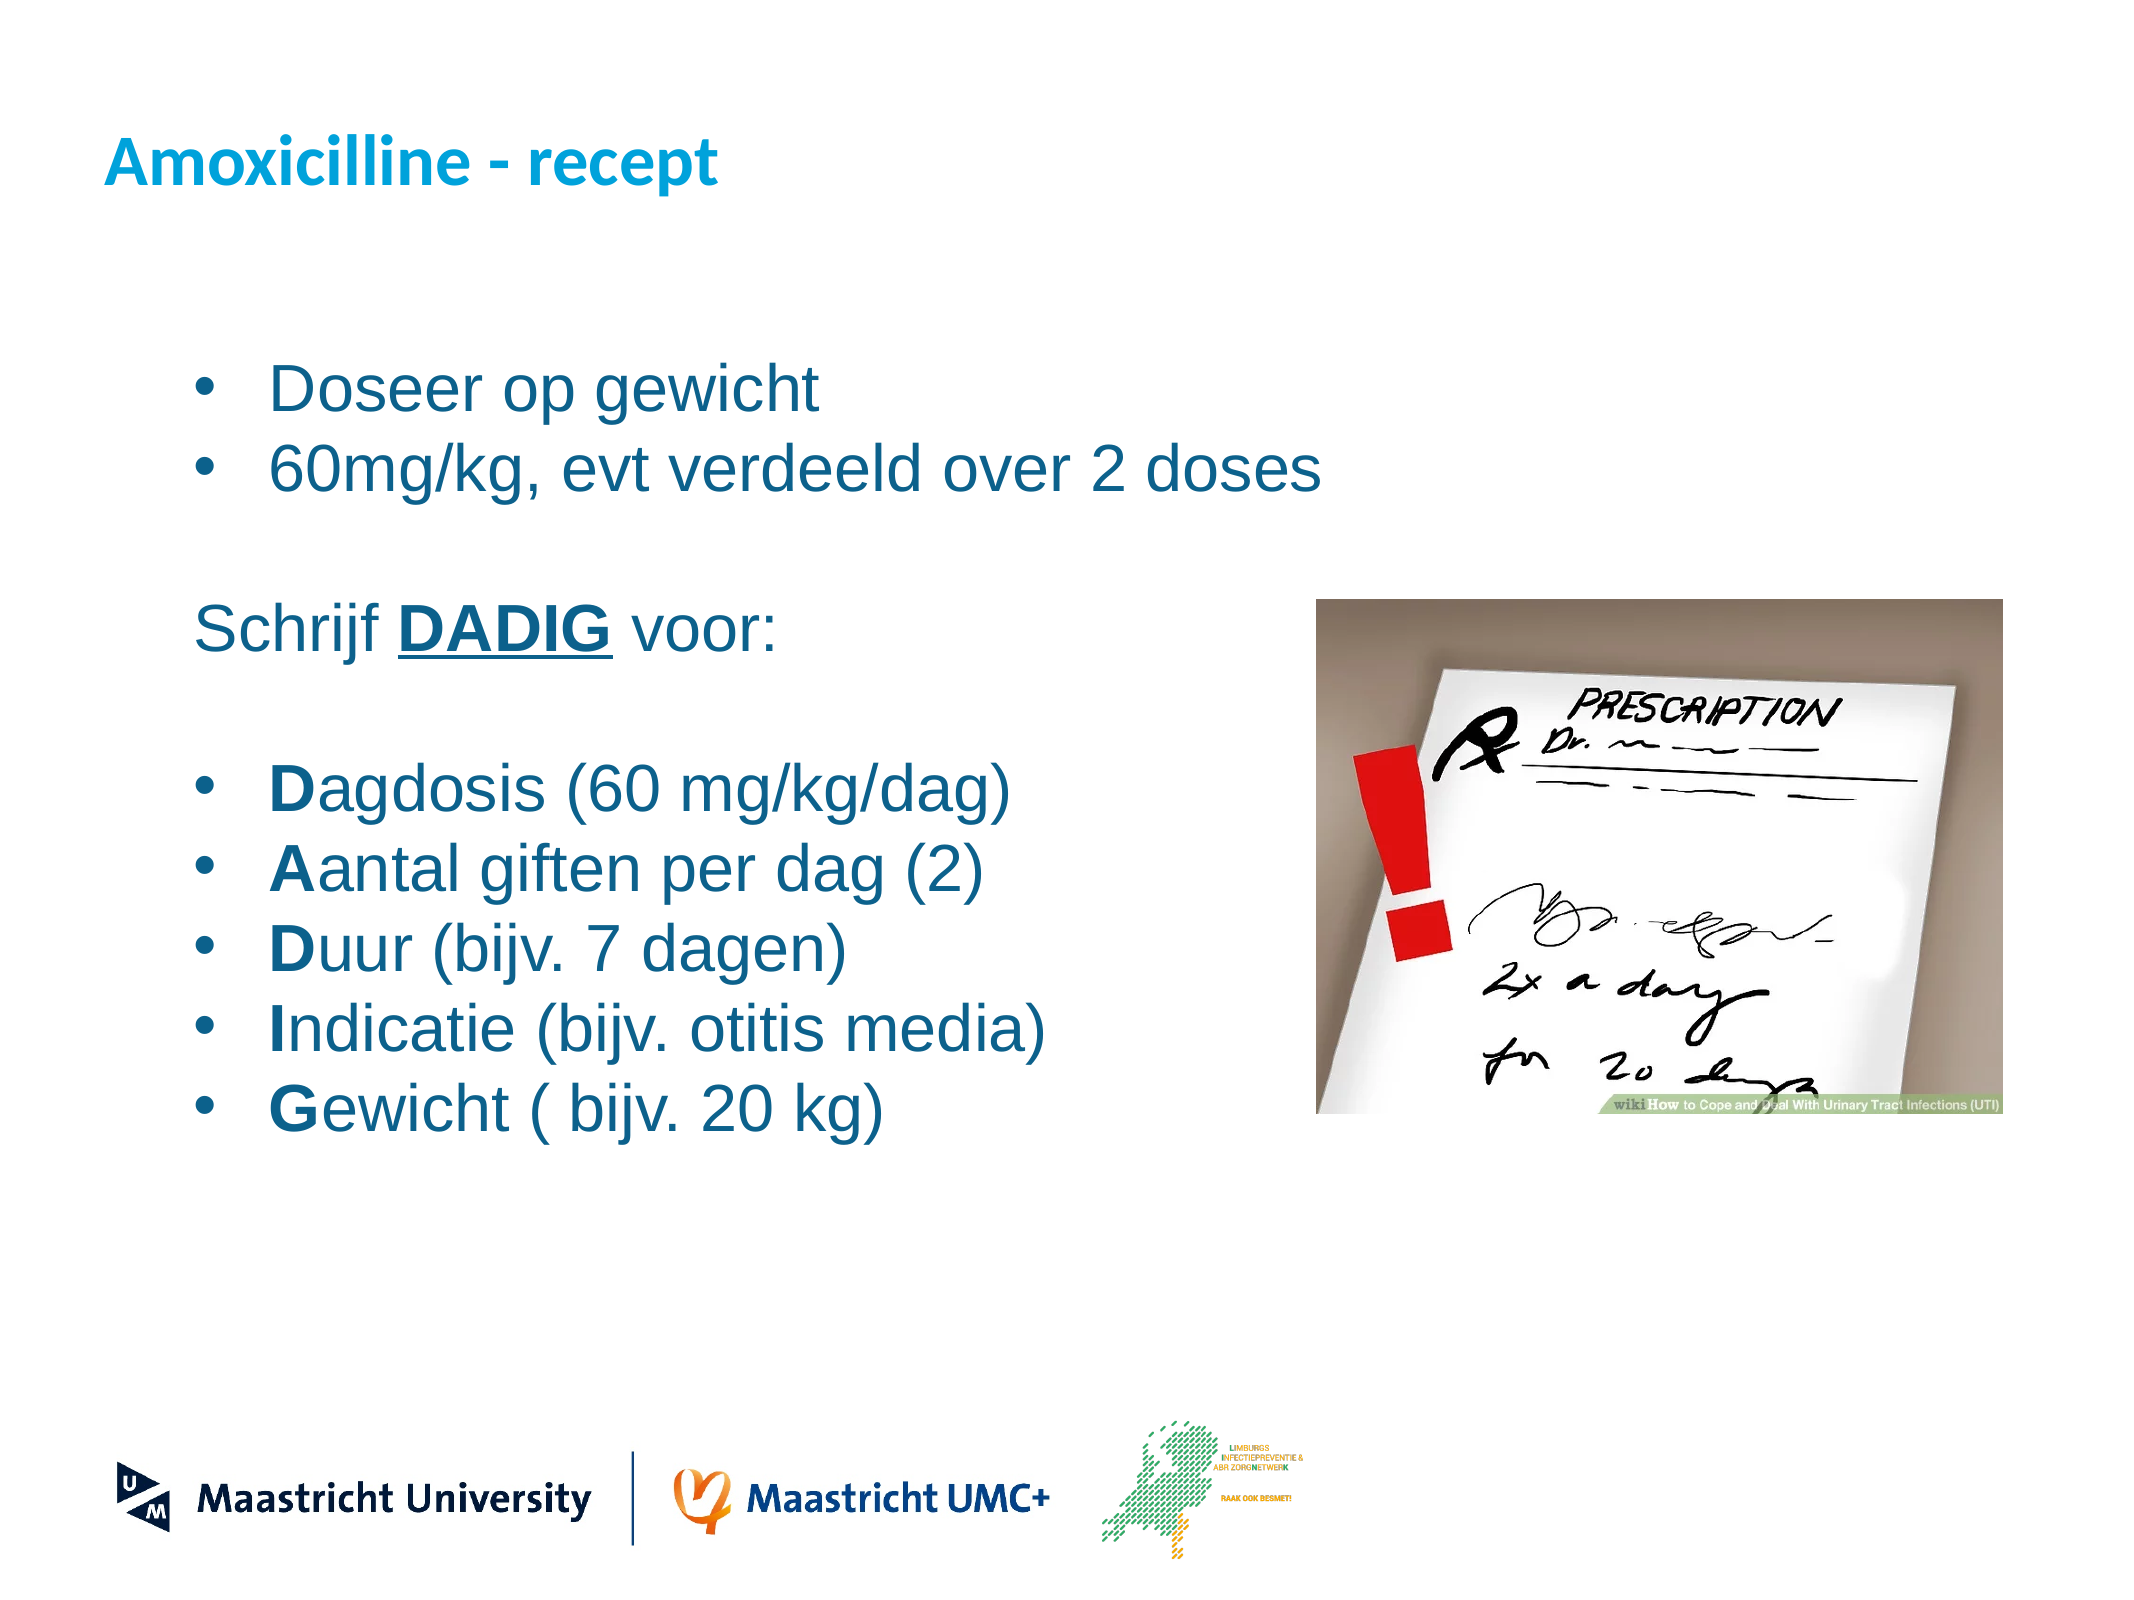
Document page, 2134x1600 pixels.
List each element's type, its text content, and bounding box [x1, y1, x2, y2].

title Amoxicilline - recept [104, 112, 2047, 289]
picture [83, 1430, 1084, 1572]
picture [1102, 1420, 1303, 1560]
text_box Doseer op gewicht 60mg/kg, evt verdeeld over 2 doses Schrijf DADIG voor: Dagdosis (60 mg/kg/dag) Aantal giften per dag (2) Duur (bijv. 7 dagen) Indicatie (bijv. otitis media) Gewicht ( bijv. 20 kg) [179, 337, 1705, 1146]
picture [1316, 599, 2003, 1115]
